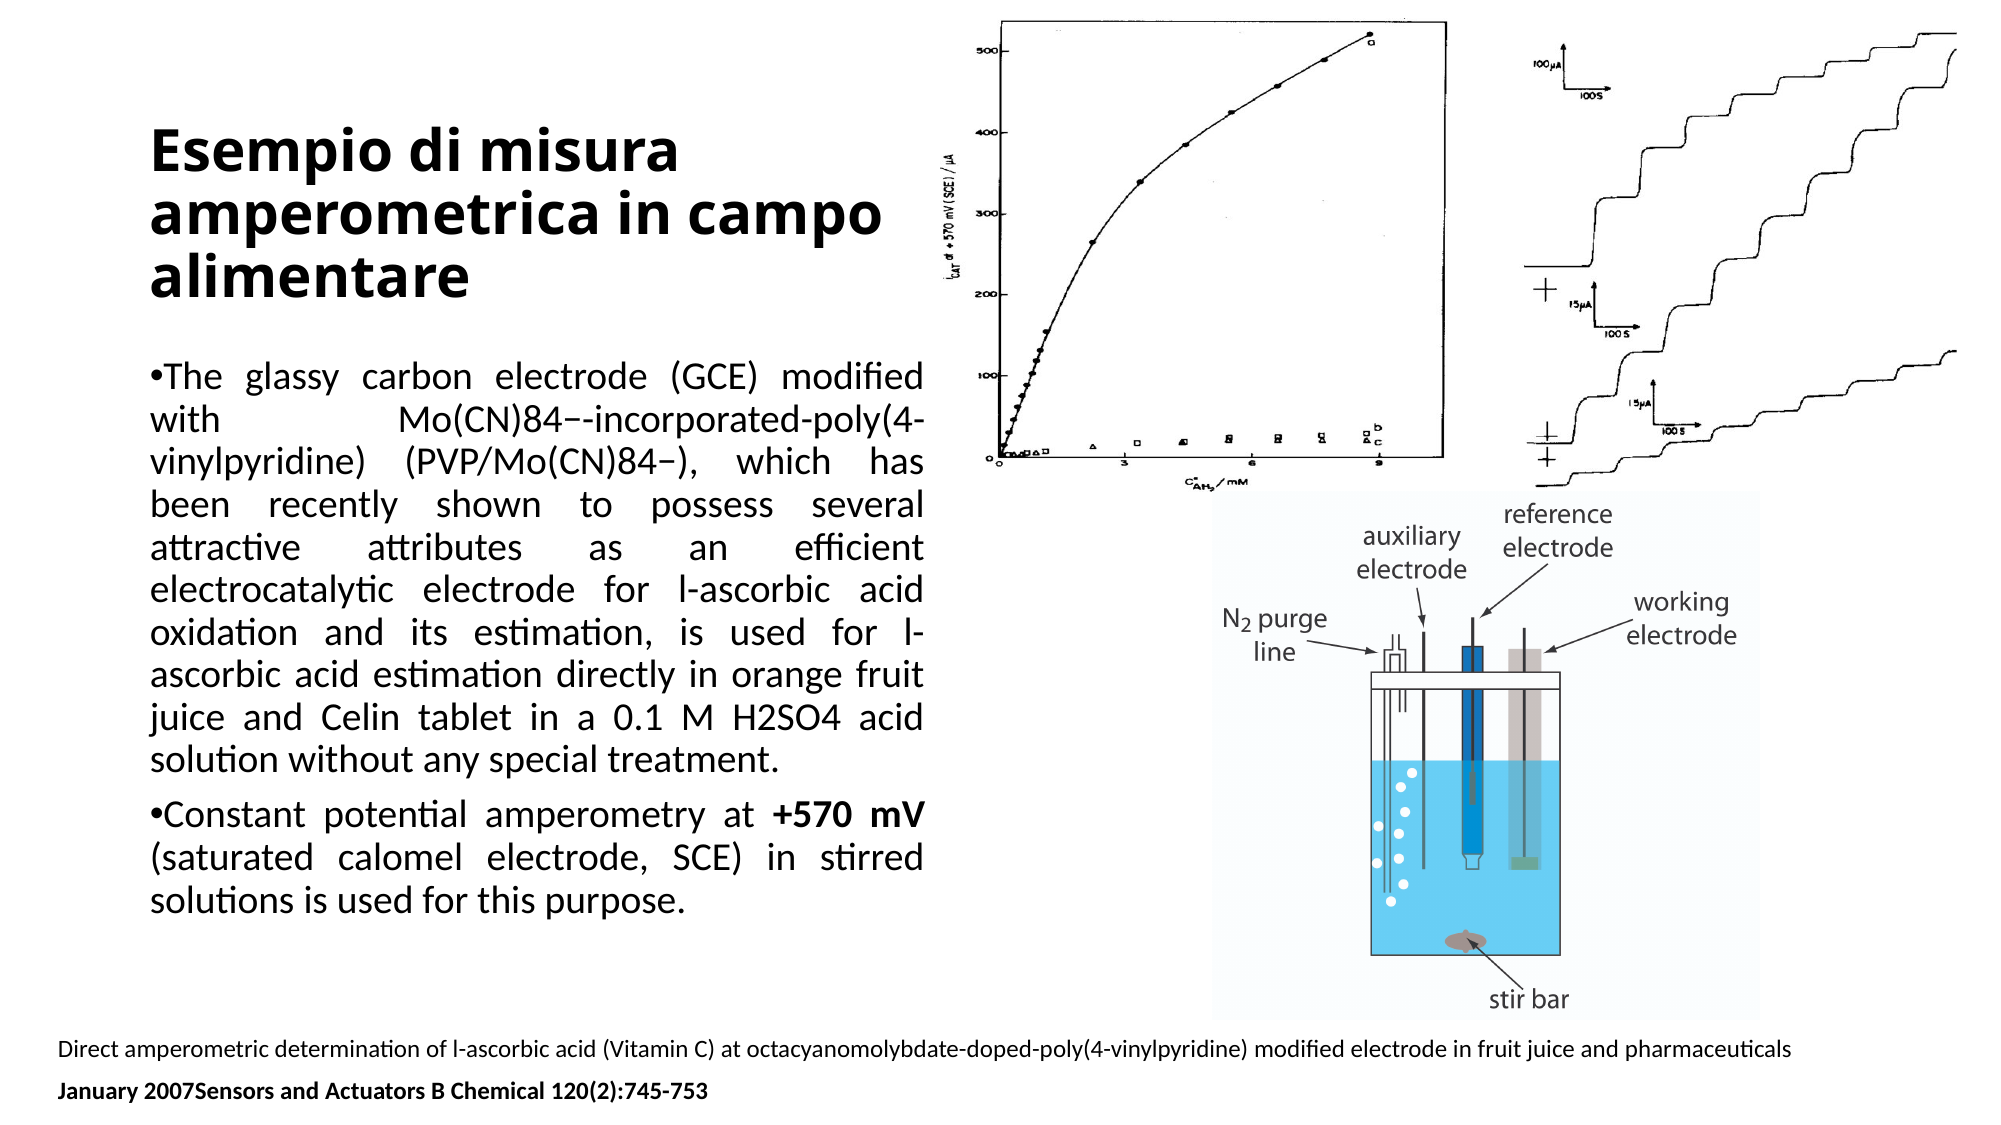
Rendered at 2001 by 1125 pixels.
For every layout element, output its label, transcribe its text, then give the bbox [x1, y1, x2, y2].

picture [940, 18, 1760, 1020]
picture [1519, 11, 1957, 488]
text_box Esempio di misura amperometrica in campo alimentare [134, 104, 940, 326]
text_box The glassy carbon electrode (GCE) modified with Mo(CN)84−-incorporated-poly(4-vinylpyridine) (PVP/Mo(CN)84−), which has been recently shown to possess several attractive attributes as an efficient electrocatalytic electrode for l-ascorbic acid oxidation and its estimation, is used for l-ascorbic acid estimation directly in orange fruit juice and Celin tablet in a 0.1 M H2SO4 acid solution without any special treatment. Constant potential amperometry at +570 mV (saturated calomel electrode, SCE) in stirred solutions is used for this purpose. [134, 348, 941, 943]
text_box Direct amperometric determination of l-ascorbic acid (Vitamin C) at octacyanomolybdate-doped-poly(4-vinylpyridine) modified electrode in fruit juice and pharmaceuticals January 2007Sensors and Actuators B Chemical 120(2):745-753 [43, 1024, 1904, 1112]
